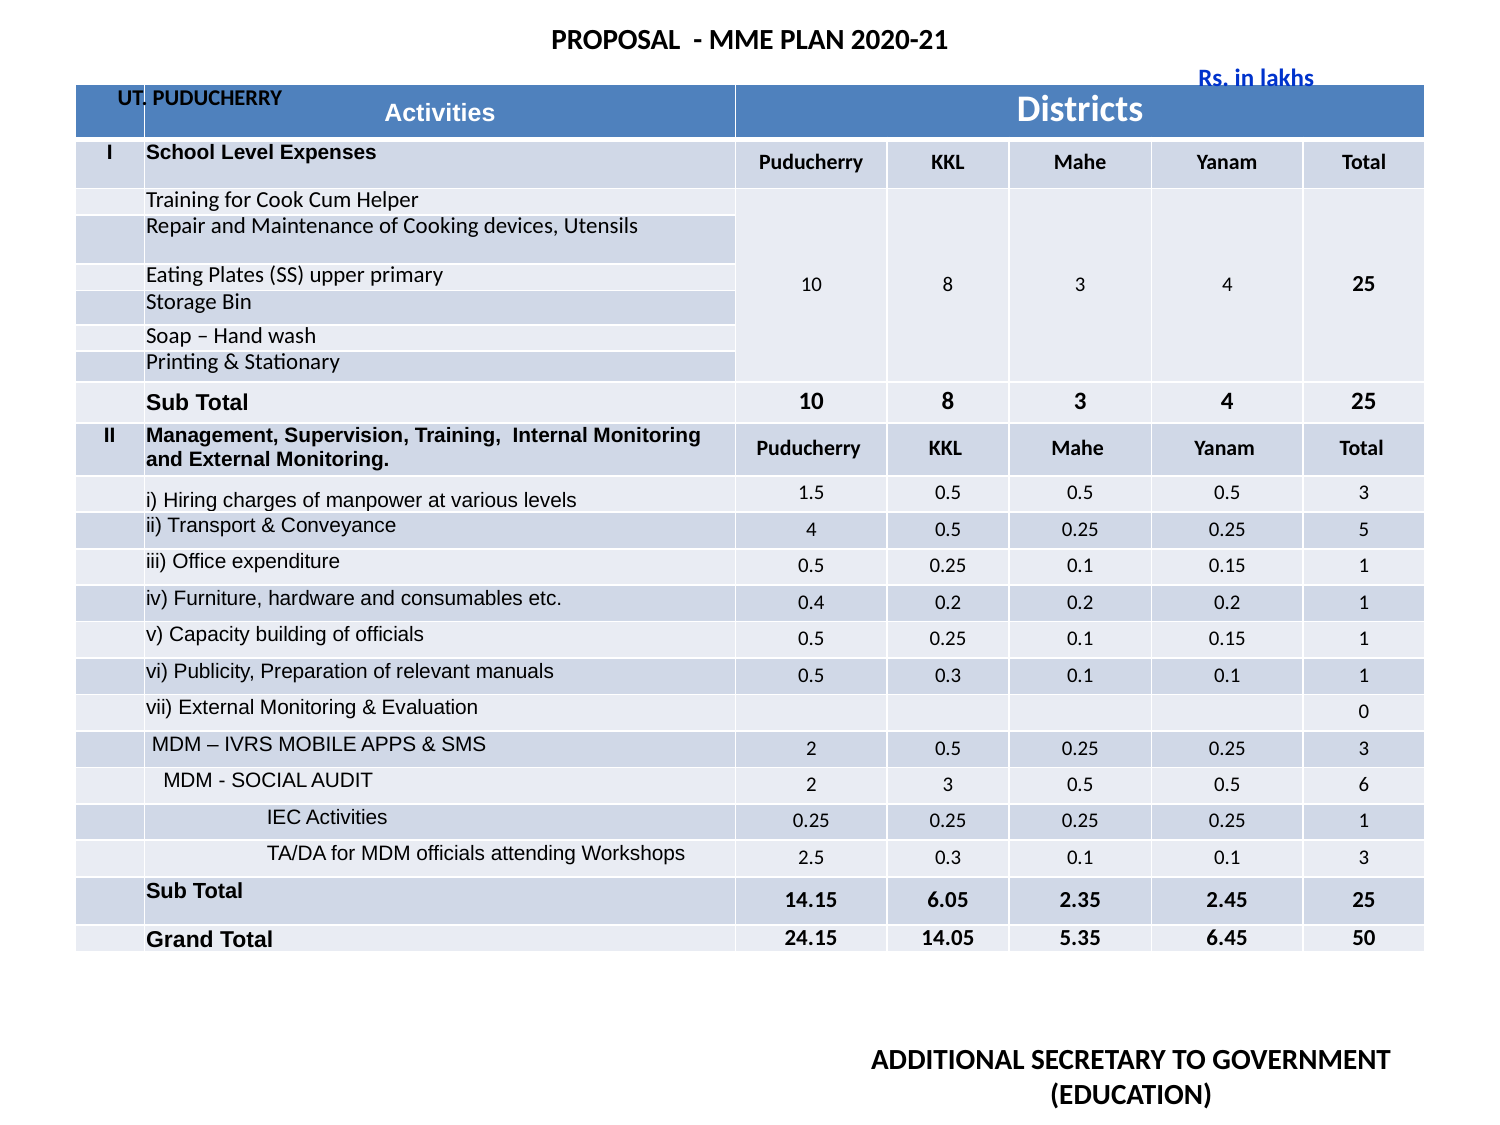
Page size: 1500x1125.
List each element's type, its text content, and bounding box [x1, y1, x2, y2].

table_cell 0.5 [888, 477, 1008, 511]
table_cell Grand Total [145, 926, 735, 951]
text_box UT. PUDUCHERRY [37, 75, 363, 118]
table_cell 0 [1304, 695, 1424, 730]
table_cell Total [1304, 424, 1424, 475]
table_cell 0.5 [736, 550, 886, 584]
table_cell ii) Transport & Conveyance [145, 513, 735, 548]
table_cell [76, 291, 144, 324]
text_box ADDITIONAL SECRETARY TO GOVERNMENT (EDUCATION) [849, 1037, 1413, 1113]
table_cell 2.5 [736, 841, 886, 876]
table_cell 10 [736, 189, 886, 381]
table_cell 0.2 [888, 586, 1008, 621]
table_cell 3 [888, 768, 1008, 803]
table_cell 0.5 [736, 622, 886, 657]
table_cell [1152, 695, 1302, 730]
table_cell 0.5 [1010, 768, 1151, 803]
table_cell II [76, 424, 144, 475]
table_cell 0.3 [888, 841, 1008, 876]
table_header Activities [145, 85, 735, 137]
table_header [76, 118, 144, 137]
table_cell 2 [736, 768, 886, 803]
table_cell [76, 695, 144, 730]
table_cell [76, 189, 144, 214]
table_cell Sub Total [145, 878, 735, 924]
table_cell iv) Furniture, hardware and consumables etc. [145, 586, 735, 621]
table_cell [76, 841, 144, 876]
table_cell [76, 805, 144, 839]
table_cell 14.15 [736, 878, 886, 924]
table_cell 0.15 [1152, 550, 1302, 584]
table_cell 10 [736, 383, 886, 422]
table_cell 0.3 [888, 659, 1008, 694]
table_cell [1010, 695, 1151, 730]
table_cell 5.35 [1010, 926, 1151, 951]
table_cell 1 [1304, 659, 1424, 694]
table_cell 3 [1304, 732, 1424, 767]
table_cell 1 [1304, 586, 1424, 621]
table_cell vi) Publicity, Preparation of relevant manuals [145, 659, 735, 694]
table_cell [888, 695, 1008, 730]
table_cell [76, 659, 144, 694]
title PROPOSAL - MME PLAN 2020-21 [75, 12, 1425, 63]
table_cell [76, 926, 144, 951]
table_cell Management, Supervision, Training, Internal Monitoring and External Monitoring. [145, 424, 735, 475]
table_cell Yanam [1152, 142, 1302, 188]
table_cell Mahe [1010, 142, 1151, 188]
table_cell 0.1 [1010, 622, 1151, 657]
table_cell 0.2 [1152, 586, 1302, 621]
table_cell 1 [1304, 805, 1424, 839]
table_cell Sub Total [145, 383, 735, 422]
table_cell 0.5 [736, 659, 886, 694]
table_cell 6.45 [1152, 926, 1302, 951]
table_cell [76, 732, 144, 767]
table_cell [76, 586, 144, 621]
table_cell 3 [1304, 477, 1424, 511]
table_cell 24.15 [736, 926, 886, 951]
table_cell 0.25 [1010, 732, 1151, 767]
table_cell KKL [888, 142, 1008, 188]
table_cell Puducherry [736, 424, 886, 475]
table_cell 8 [888, 383, 1008, 422]
table_cell [76, 768, 144, 803]
table_cell 2 [736, 732, 886, 767]
table_cell MDM – IVRS MOBILE APPS & SMS [145, 732, 735, 767]
table_cell 14.05 [888, 926, 1008, 951]
table_cell 0.25 [888, 550, 1008, 584]
table_cell 0.25 [736, 805, 886, 839]
table_cell Training for Cook Cum Helper [145, 189, 735, 214]
table_cell IEC Activities [145, 805, 735, 839]
table_cell Printing & Stationary [145, 352, 735, 381]
table_cell [76, 352, 144, 381]
table_cell 0.25 [1152, 732, 1302, 767]
table_cell 5 [1304, 513, 1424, 548]
table_cell 0.25 [1010, 805, 1151, 839]
table_cell 6.05 [888, 878, 1008, 924]
table_cell 1 [1304, 550, 1424, 584]
table_cell Eating Plates (SS) upper primary [145, 265, 735, 290]
table_cell 0.1 [1010, 659, 1151, 694]
table_cell v) Capacity building of officials [145, 622, 735, 657]
table_cell i) Hiring charges of manpower at various levels [145, 477, 735, 511]
table_cell 25 [1304, 878, 1424, 924]
table_cell 0.1 [1152, 659, 1302, 694]
table_cell I [76, 142, 144, 188]
table_cell [76, 477, 144, 511]
table_cell 4 [736, 513, 886, 548]
table_header Districts [736, 85, 1424, 137]
table_cell [76, 513, 144, 548]
table_cell Yanam [1152, 424, 1302, 475]
text_box Rs. in lakhs [1183, 54, 1330, 100]
table_cell Total [1304, 142, 1424, 188]
table_cell vii) External Monitoring & Evaluation [145, 695, 735, 730]
table_cell 50 [1304, 926, 1424, 951]
table_cell Soap – Hand wash [145, 326, 735, 350]
table_cell 1.5 [736, 477, 886, 511]
table_cell 0.5 [888, 732, 1008, 767]
table_cell [76, 326, 144, 350]
table_cell 0.2 [1010, 586, 1151, 621]
table_cell 0.1 [1010, 550, 1151, 584]
table_cell 4 [1152, 189, 1302, 381]
table_cell 0.25 [1152, 805, 1302, 839]
table_cell 25 [1304, 189, 1424, 381]
table_cell 0.5 [1010, 477, 1151, 511]
table_cell Storage Bin [145, 291, 735, 324]
table_cell 0.5 [1152, 477, 1302, 511]
table_cell 3 [1010, 383, 1151, 422]
table_cell 2.45 [1152, 878, 1302, 924]
table_cell KKL [888, 424, 1008, 475]
table_cell [76, 878, 144, 924]
table_cell MDM - SOCIAL AUDIT [145, 768, 735, 803]
table_cell 0.25 [1152, 513, 1302, 548]
table_cell 3 [1304, 841, 1424, 876]
table_cell 0.25 [888, 622, 1008, 657]
table_cell 1 [1304, 622, 1424, 657]
table_cell 2.35 [1010, 878, 1151, 924]
table_cell [76, 265, 144, 290]
table_cell 0.1 [1010, 841, 1151, 876]
table_cell 0.25 [888, 805, 1008, 839]
table_cell 4 [1152, 383, 1302, 422]
table_cell [76, 550, 144, 584]
table_cell 0.5 [1152, 768, 1302, 803]
table_cell [76, 622, 144, 657]
table_cell Puducherry [736, 142, 886, 188]
table_cell School Level Expenses [145, 142, 735, 188]
table_cell 6 [1304, 768, 1424, 803]
table_cell 3 [1010, 189, 1151, 381]
table_cell 0.1 [1152, 841, 1302, 876]
table_cell [736, 695, 886, 730]
table_cell [76, 383, 144, 422]
table_cell Mahe [1010, 424, 1151, 475]
table_cell 0.5 [888, 513, 1008, 548]
table_cell 0.4 [736, 586, 886, 621]
table_cell 0.15 [1152, 622, 1302, 657]
table_cell Repair and Maintenance of Cooking devices, Utensils [145, 216, 735, 263]
table_cell 0.25 [1010, 513, 1151, 548]
table_cell 25 [1304, 383, 1424, 422]
table_cell 8 [888, 189, 1008, 381]
table_cell TA/DA for MDM officials attending Workshops [145, 841, 735, 876]
table_cell iii) Office expenditure [145, 550, 735, 584]
table_cell [76, 216, 144, 263]
